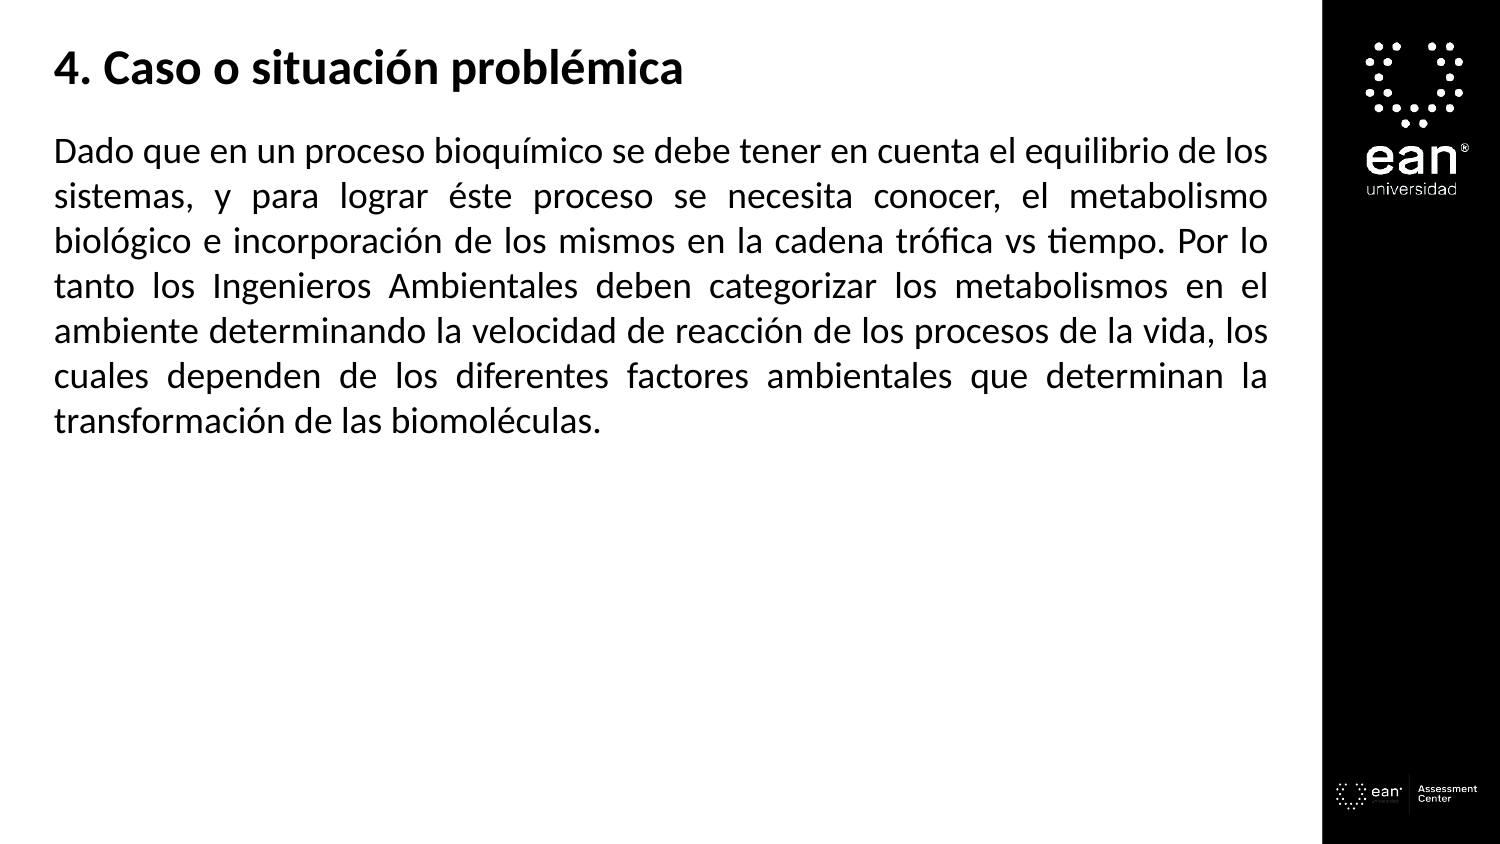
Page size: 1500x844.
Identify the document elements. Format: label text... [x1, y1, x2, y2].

picture [0, 0, 1500, 844]
text_box 4. Caso o situación problémica [39, 27, 797, 102]
text_box Dado que en un proceso bioquímico se debe tener en cuenta el equilibrio de los sistemas, y para lograr éste proceso se necesita conocer, el metabolismo biológico e incorporación de los mismos en la cadena trófica vs tiempo. Por lo tanto los Ingenieros Ambientales deben categorizar los metabolismos en el ambiente determinando la velocidad de reacción de los procesos de la vida, los cuales dependen de los diferentes factores ambientales que determinan la transformación de las biomoléculas. [39, 118, 1285, 448]
